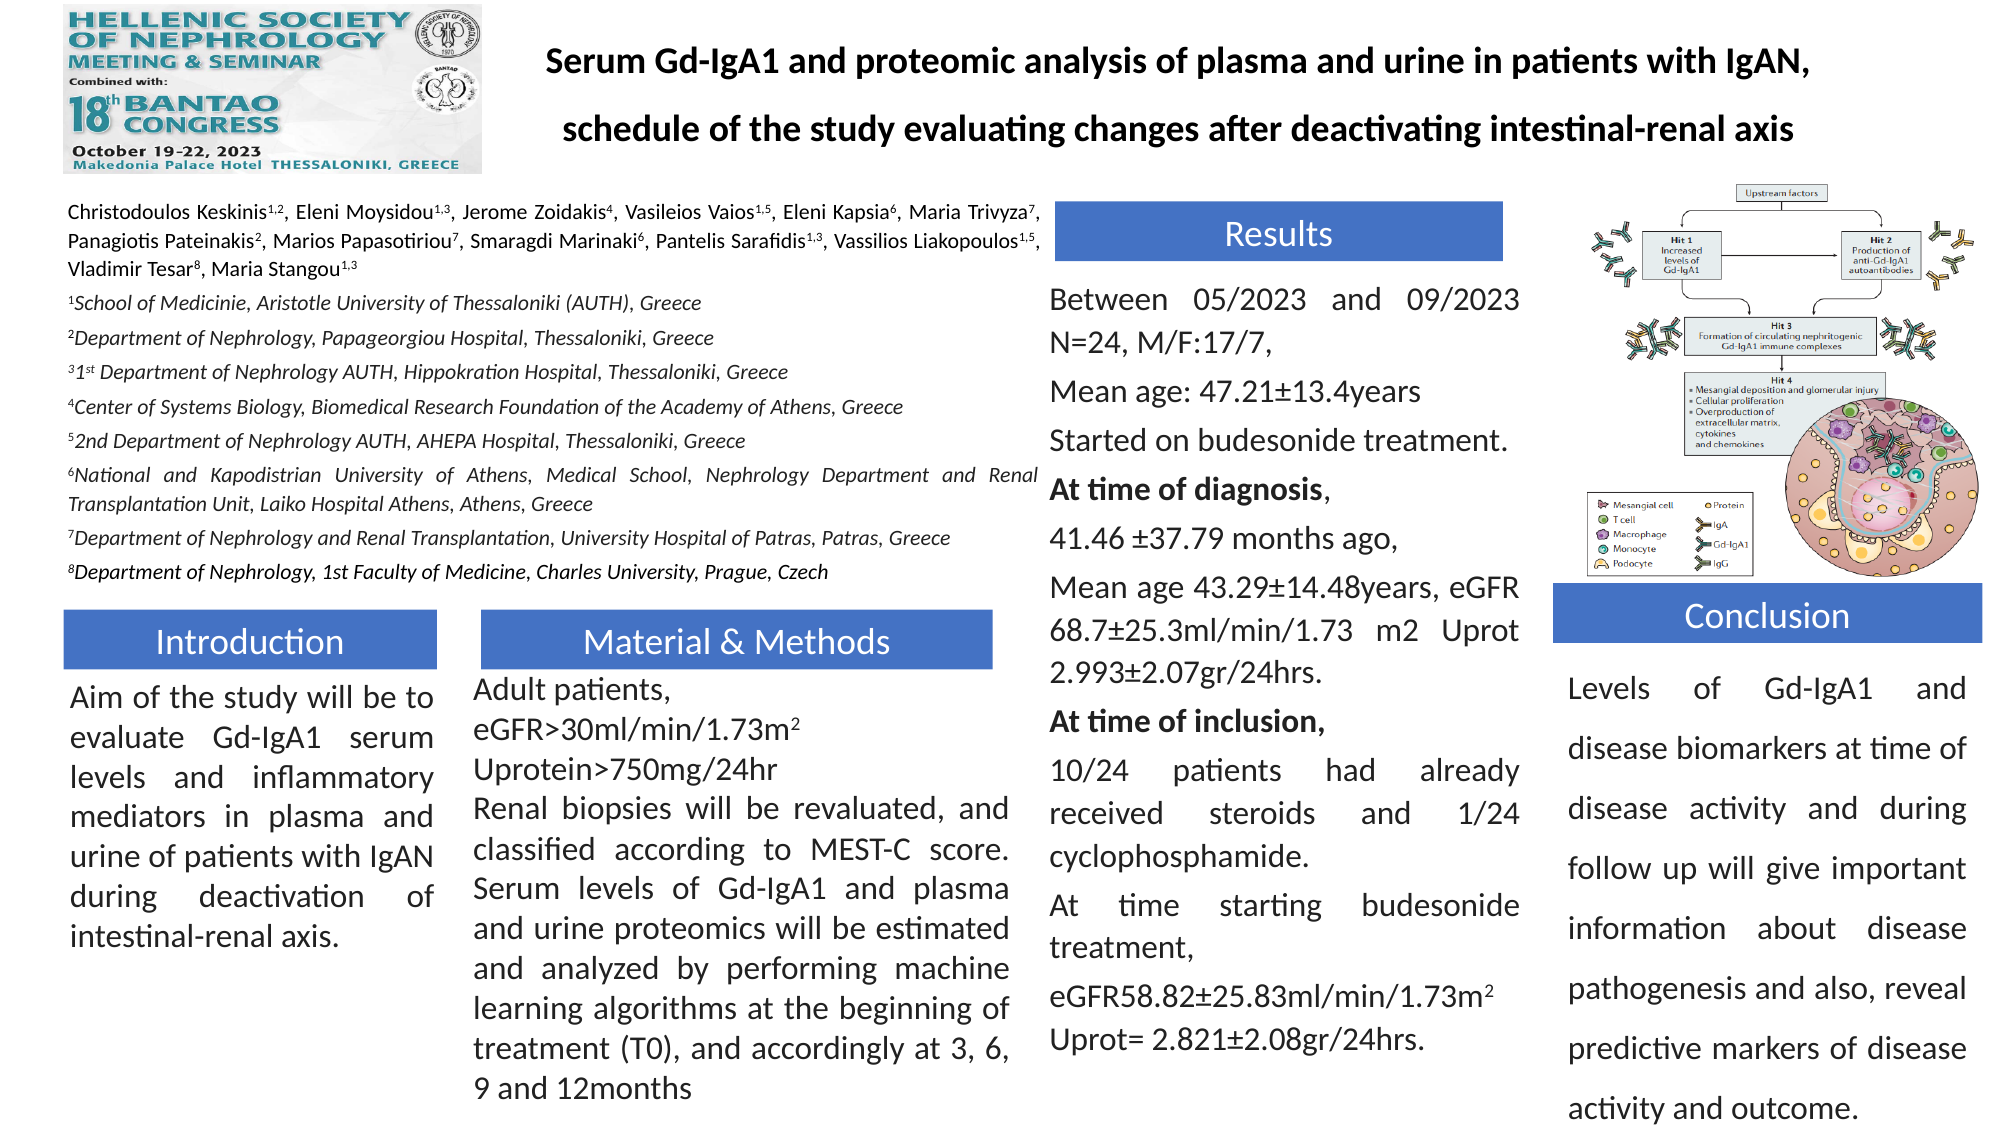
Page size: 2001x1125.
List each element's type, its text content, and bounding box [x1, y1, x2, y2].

text_box Adult patients, eGFR>30ml/min/1.73m2 Uprotein>750mg/24hr Renal biopsies will be revaluated, and classified according to MEST-C score. Serum levels of Gd-IgA1 and plasma and urine proteomics will be estimated and analyzed by performing machine learning algorithms at the beginning of treatment (T0), and accordingly at 3, 6, 9 and 12months [458, 659, 1026, 1114]
text_box Levels of Gd-IgA1 and disease biomarkers at time of disease activity and during follow up will give important information about disease pathogenesis and also, reveal predictive markers of disease activity and outcome. [1553, 639, 1983, 1125]
text_box Christodoulos Keskinis1,2, Eleni Moysidou1,3, Jerome Zoidakis4, Vasileios Vaios1,5, Eleni Kapsia6, Maria Trivyza7, Panagiotis Pateinakis2, Marios Papasotiriou7, Smaragdi Marinaki6, Pantelis Sarafidis1,3, Vassilios Liakopoulos1,5, Vladimir Tesar8, Maria Stangou1,3 1School of Medicinie, Aristotle University of Thessaloniki (AUTH), Greece 2Department of Nephrology, Papageorgiou Hospital, Thessaloniki, Greece 31st Department of Nephrology AUTH, Hippokration Hospital, Thessaloniki, Greece 4Center of Systems Biology, Biomedical Research Foundation of the Academy of Athens, Greece 52nd Department of Nephrology AUTH, AHEPA Hospital, Thessaloniki, Greece 6National and Kapodistrian University of Athens, Medical School, Nephrology Department and Renal Transplantation Unit, Laiko Hospital Athens, Athens, Greece 7Department of Nephrology and Renal Transplantation, University Hospital of Patras, Patras, Greece 8Department of Nephrology, 1st Faculty of Medicine, Charles University, Prague, Czech [53, 188, 1056, 592]
text_box Between 05/2023 and 09/2023 N=24, M/F:17/7, Mean age: 47.21±13.4years Started on budesonide treatment. At time of diagnosis, 41.46 ±37.79 months ago, Mean age 43.29±14.48years, eGFR 68.7±25.3ml/min/1.73 m2 Uprot 2.993±2.07gr/24hrs. At time of inclusion, 10/24 patients had already received steroids and 1/24 cyclophosphamide. At time starting budesonide treatment, eGFR58.82±25.83ml/min/1.73m2 Uprot= 2.821±2.08gr/24hrs. [1034, 267, 1536, 1065]
text_box Conclusion [1553, 583, 1983, 639]
text_box Aim of the study will be to evaluate Gd-IgA1 serum levels and inflammatory mediators in plasma and urine of patients with IgAN during deactivation of intestinal-renal axis. [55, 667, 450, 962]
text_box Results [1056, 201, 1503, 262]
text_box Material & Methods [481, 609, 993, 659]
picture [63, 4, 482, 174]
picture [1577, 158, 1983, 582]
text_box Introduction [63, 609, 437, 667]
text_box Serum Gd-IgA1 and proteomic analysis of plasma and urine in patients with IgAN, schedule of the study evaluating changes after deactivating intestinal-renal axis [522, 6, 1833, 157]
